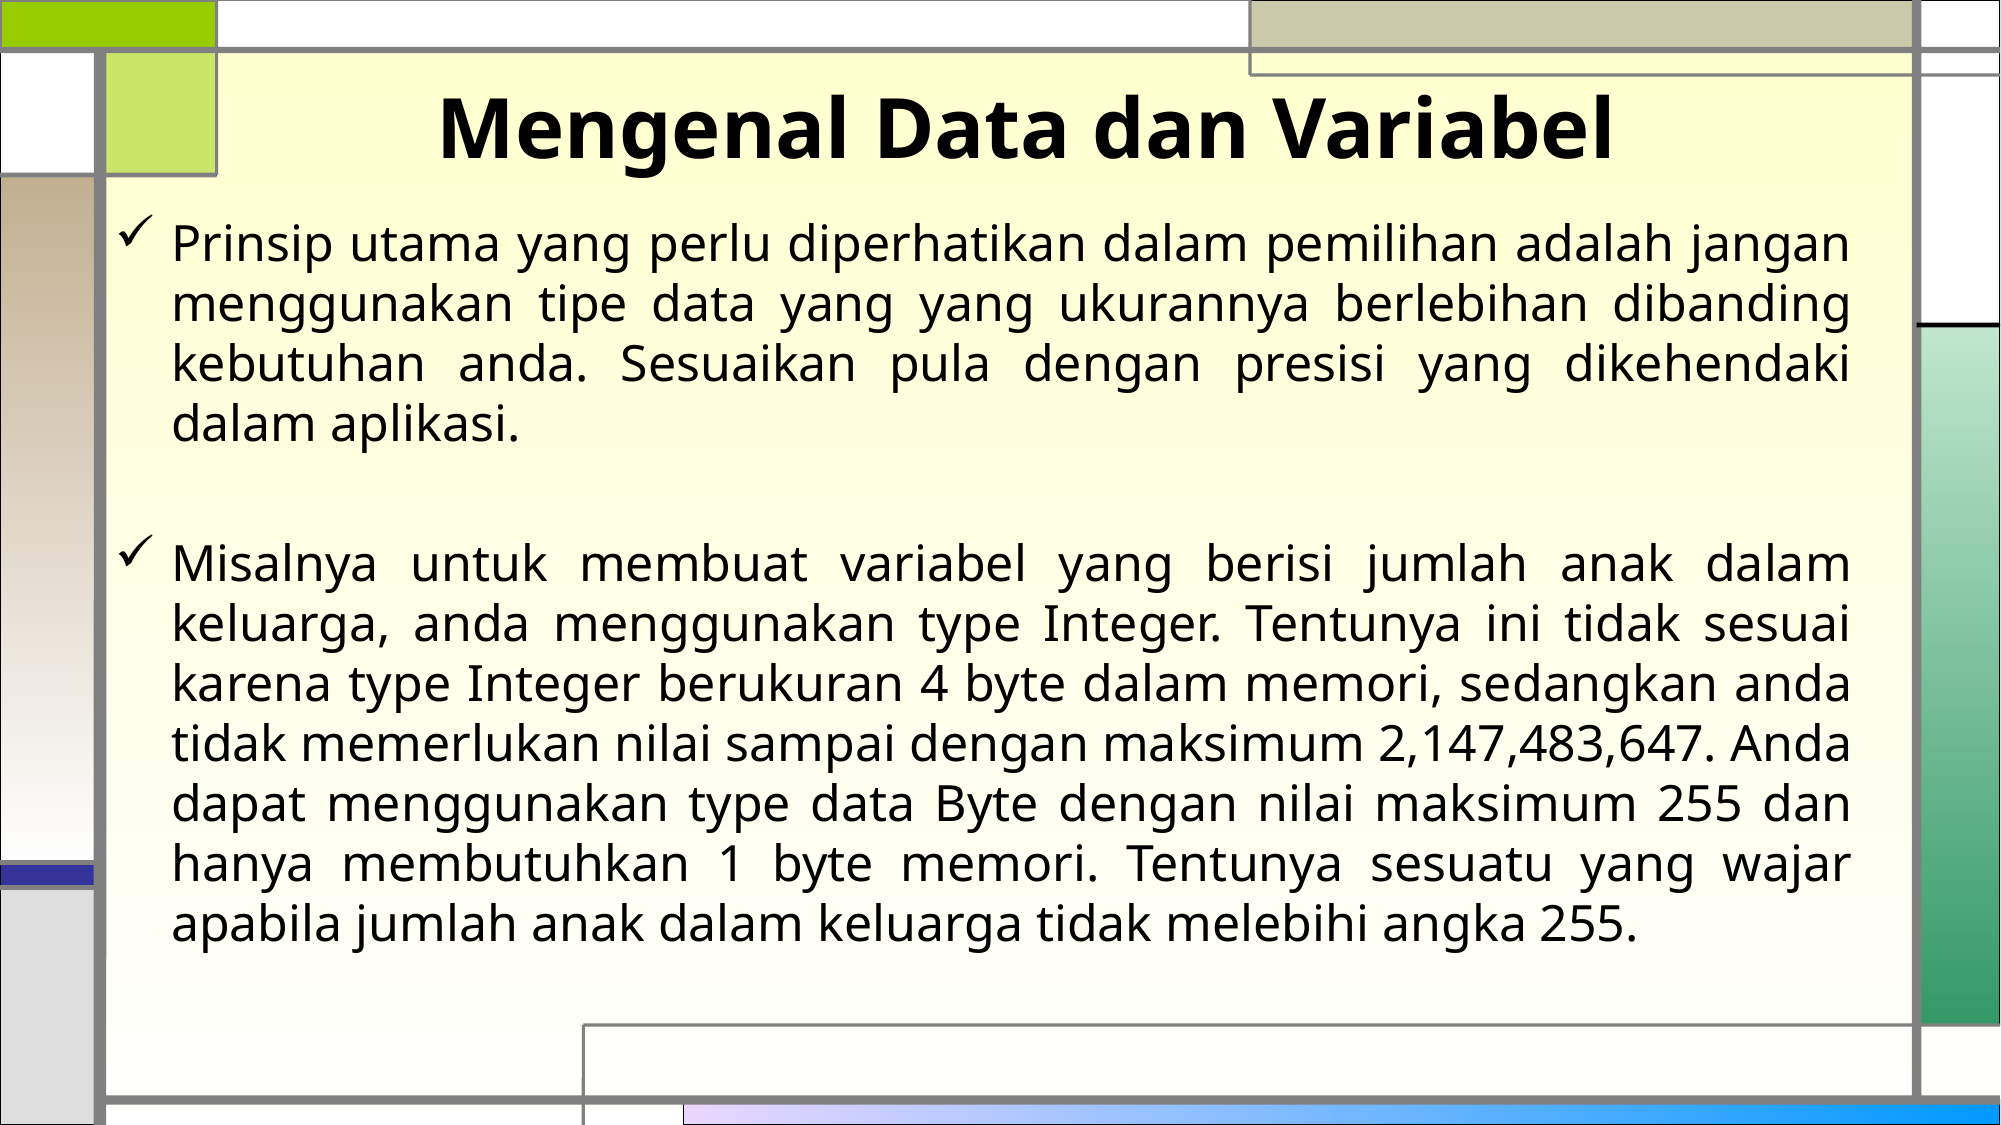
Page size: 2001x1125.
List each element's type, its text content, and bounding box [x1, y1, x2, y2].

list Prinsip utama yang perlu diperhatikan dalam pemilihan adalah jangan menggunakan tipe data yang yang ukurannya berlebihan dibanding kebutuhan anda. Sesuaikan pula dengan presisi yang dikehendaki dalam aplikasi. Misalnya untuk membuat variabel yang berisi jumlah anak dalam keluarga, anda menggunakan type Integer. Tentunya ini tidak sesuai karena type Integer berukuran 4 byte dalam memori, sedangkan anda tidak memerlukan nilai sampai dengan maksimum 2,147,483,647. Anda dapat menggunakan type data Byte dengan nilai maksimum 255 dan hanya membutuhkan 1 byte memori. Tentunya sesuatu yang wajar apabila jumlah anak dalam keluarga tidak melebihi angka 255. [99, 204, 1868, 1034]
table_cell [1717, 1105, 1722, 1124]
title Mengenal Data dan Variabel [176, 31, 1877, 219]
